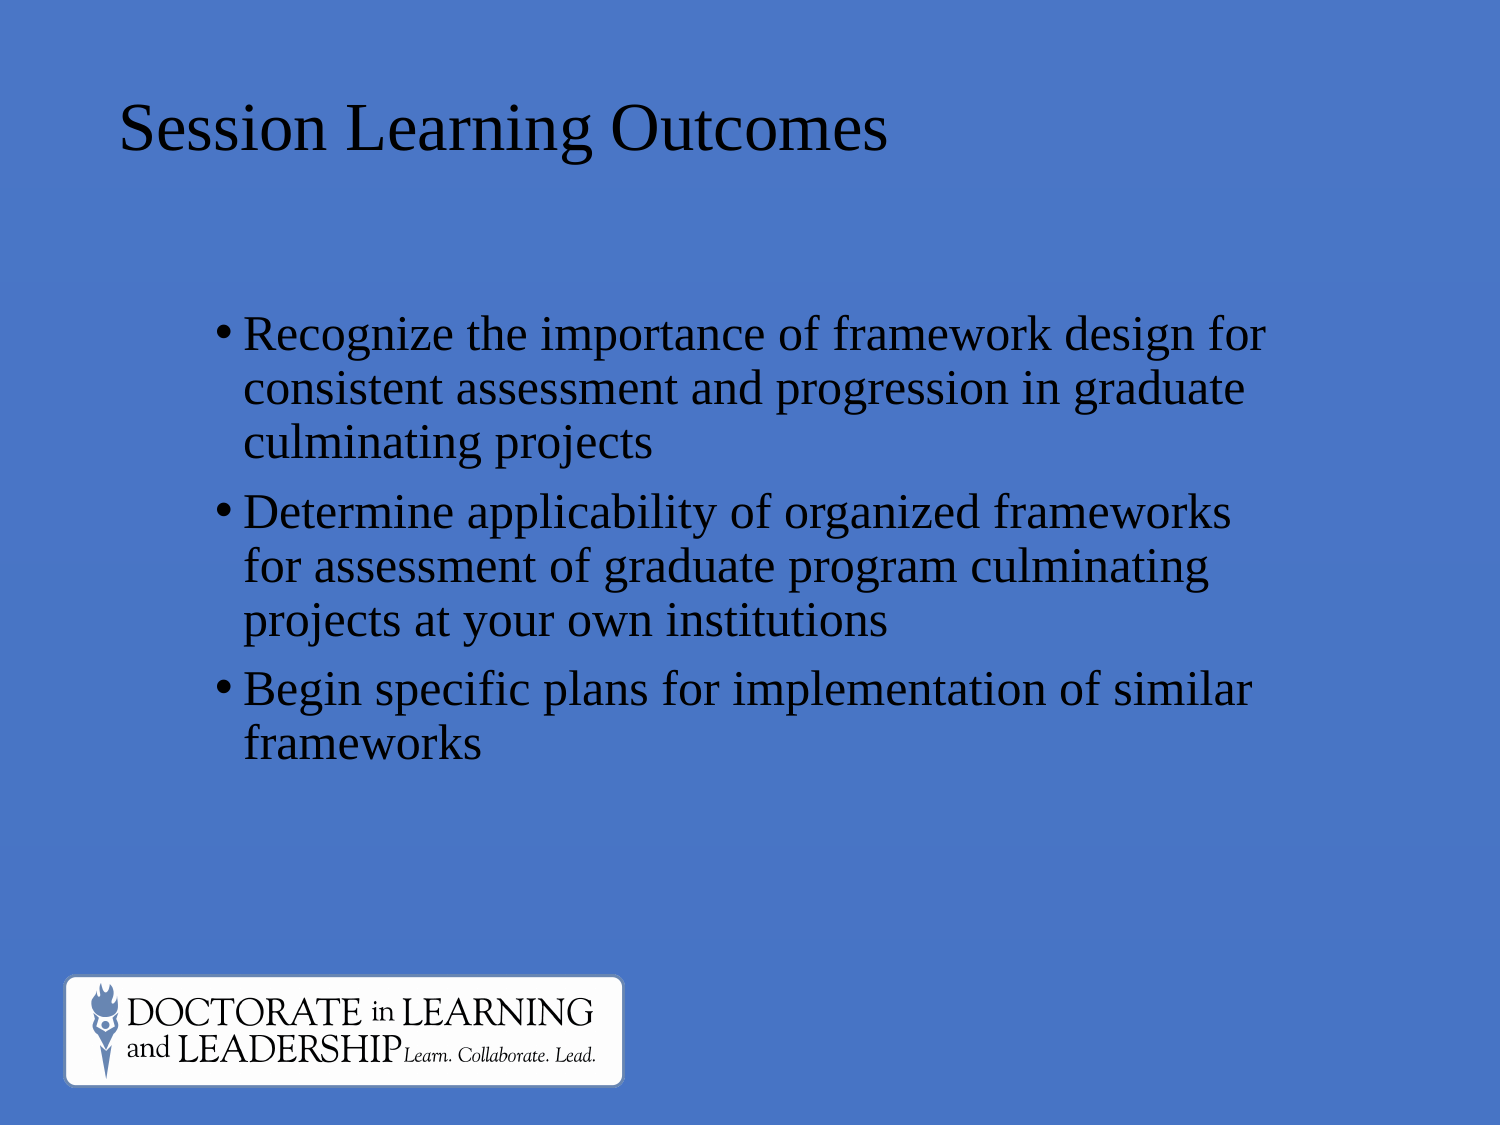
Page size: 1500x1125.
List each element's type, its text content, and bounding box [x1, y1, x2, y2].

list Recognize the importance of framework design for consistent assessment and progression in graduate culminating projects Determine applicability of organized frameworks for assessment of graduate program culminating projects at your own institutions Begin specific plans for implementation of similar frameworks [200, 299, 1288, 950]
title Session Learning Outcomes [103, 59, 1397, 278]
picture [62, 974, 625, 1088]
